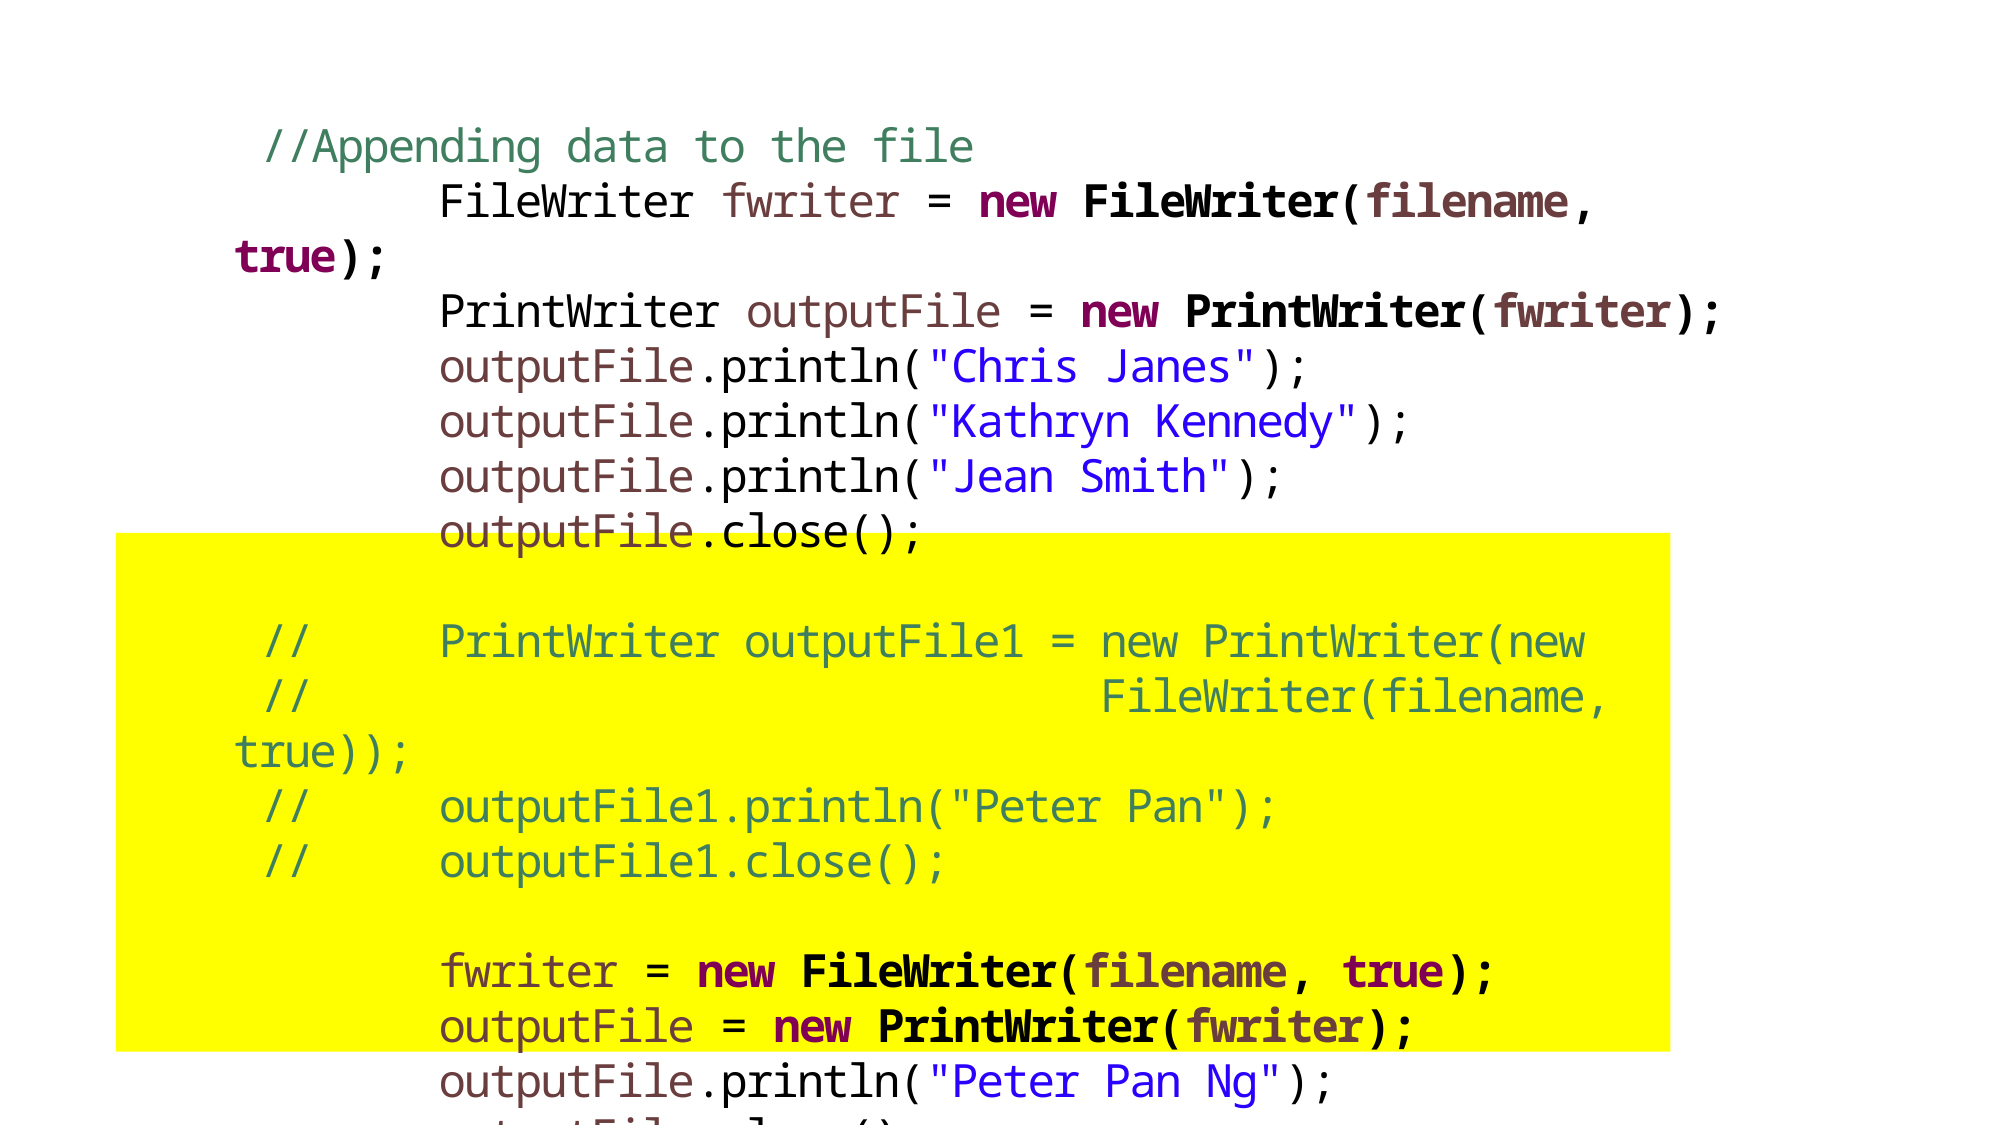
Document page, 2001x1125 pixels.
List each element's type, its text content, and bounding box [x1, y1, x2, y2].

text_box [115, 532, 218, 1052]
text_box //Appending data to the file FileWriter fwriter = new FileWriter(filename, true); PrintWriter outputFile = new PrintWriter(fwriter); outputFile.println("Chris Janes"); outputFile.println("Kathryn Kennedy"); outputFile.println("Jean Smith"); outputFile.close(); // PrintWriter outputFile1 = new PrintWriter(new // FileWriter(filename, true)); // outputFile1.println("Peter Pan"); // outputFile1.close(); fwriter = new FileWriter(filename, true); outputFile = new PrintWriter(fwriter); outputFile.println("Peter Pan Ng"); outputFile.close(); [218, 109, 1773, 1125]
